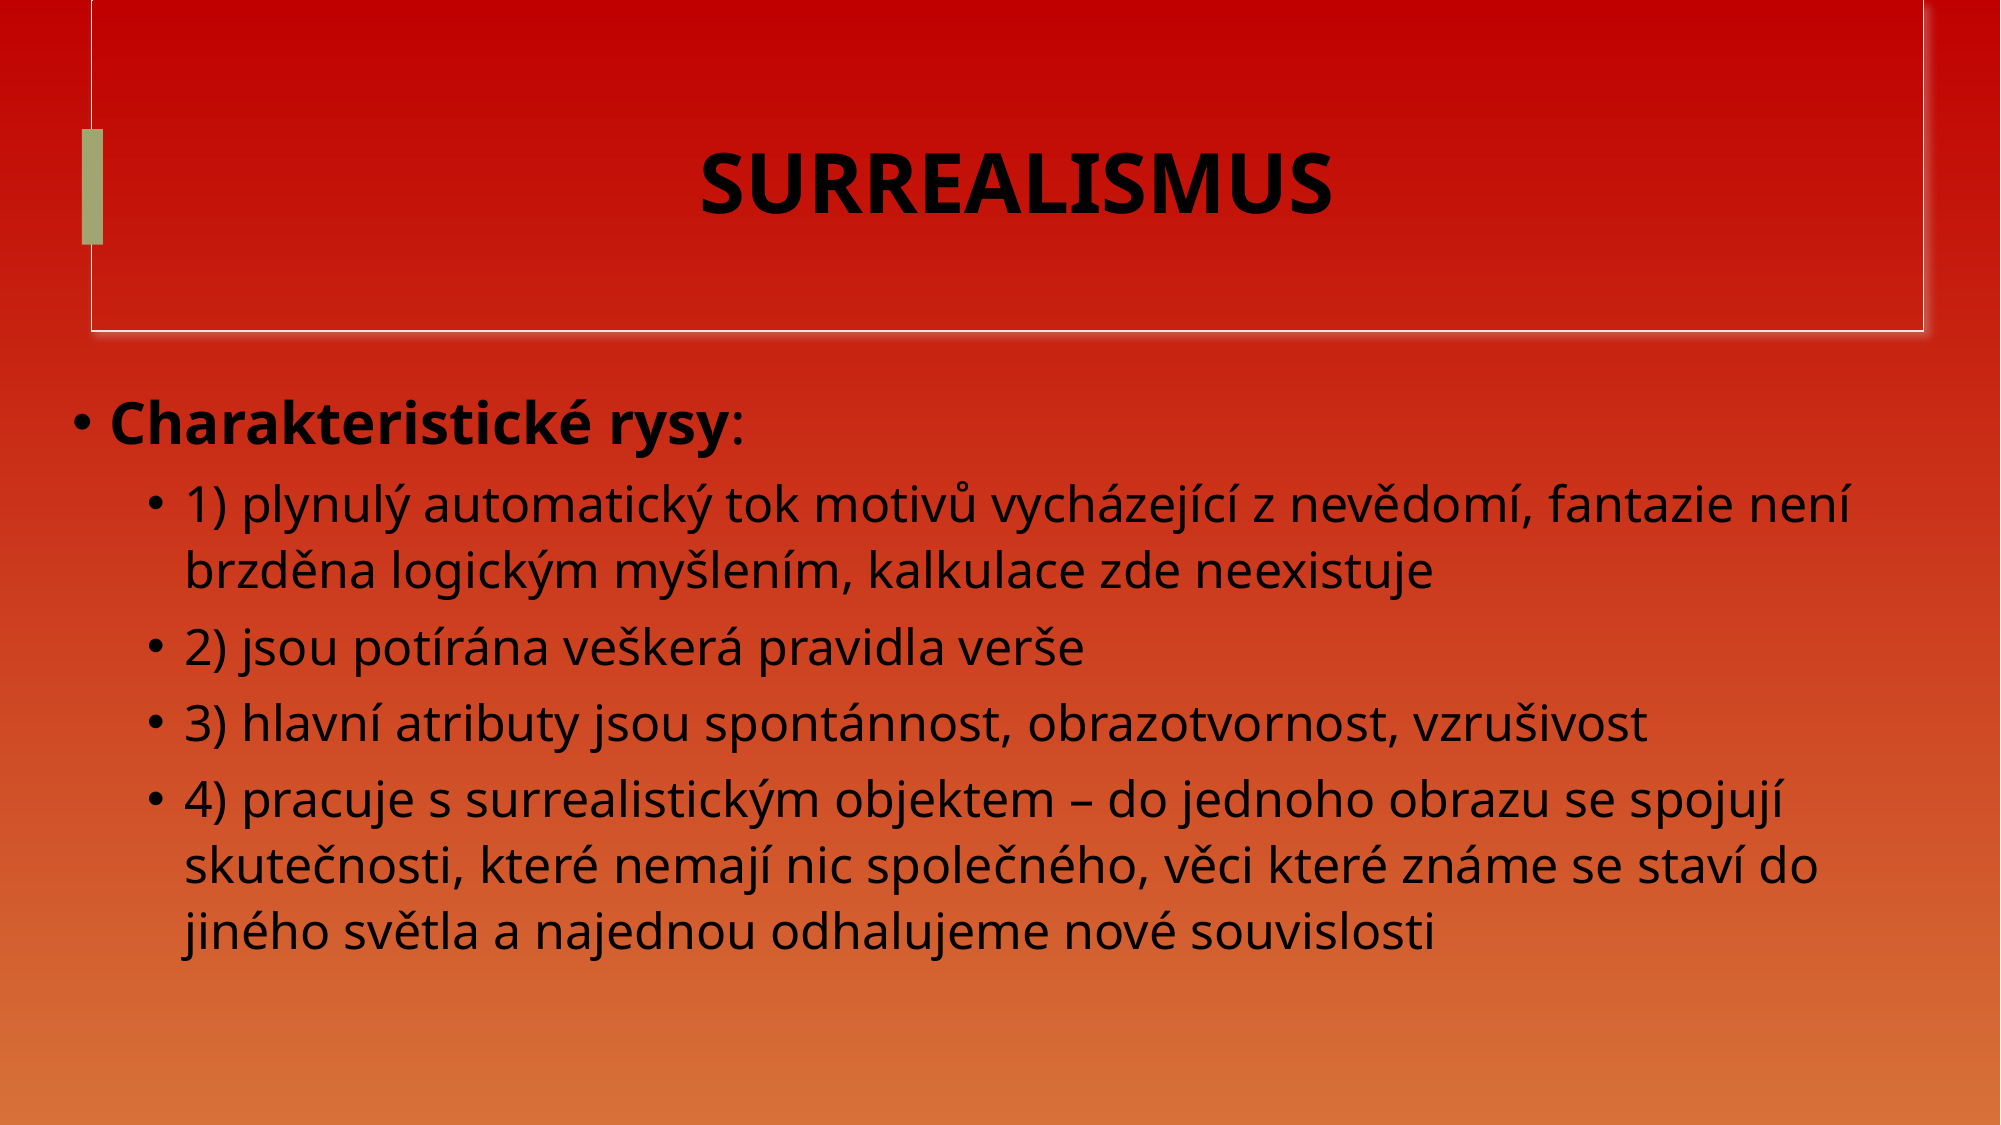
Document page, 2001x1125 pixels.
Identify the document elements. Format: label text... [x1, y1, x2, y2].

list Charakteristické rysy: 1) plynulý automatický tok motivů vycházející z nevědomí, fantazie není brzděna logickým myšlením, kalkulace zde neexistuje 2) jsou potírána veškerá pravidla verše 3) hlavní atributy jsou spontánnost, obrazotvornost, vzrušivost 4) pracuje s surrealistickým objektem – do jednoho obrazu se spojují skutečnosti, které nemají nic společného, věci které známe se staví do jiného světla a najednou odhalujeme nové souvislosti [57, 371, 1953, 1101]
title SURREALISMUS [183, 90, 1851, 284]
